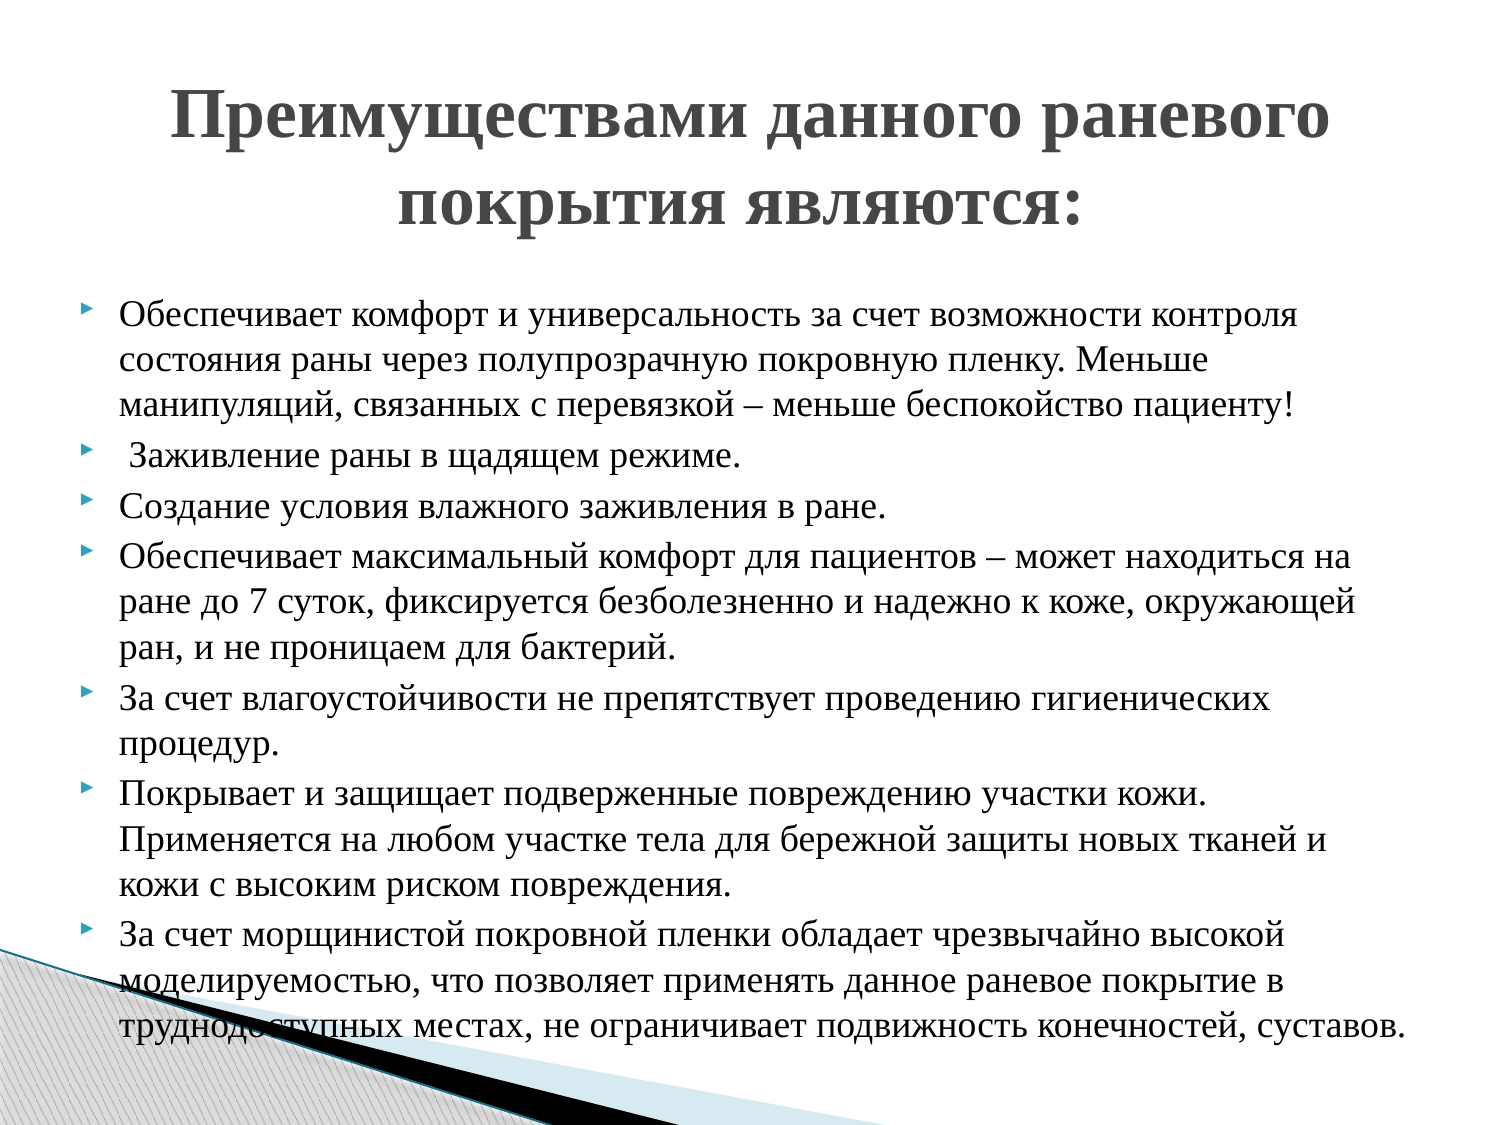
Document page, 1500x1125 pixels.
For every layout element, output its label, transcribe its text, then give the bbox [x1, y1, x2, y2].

title Преимуществами данного раневого покрытия являются: [58, 58, 1425, 247]
list Обеспечивает комфорт и универсальность за счет возможности контроля состояния раны через полупрозрачную покровную пленку. Меньше манипуляций, связанных с перевязкой – меньше беспокойство пациенту! Заживление раны в щадящем режиме. Создание условия влажного заживления в ране. Обеспечивает максимальный комфорт для пациентов – может находиться на ране до 7 суток, фиксируется безболезненно и надежно к коже, окружающей ран, и не проницаем для бактерий. За счет влагоустойчивости не препятствует проведению гигиенических процедур. Покрывает и защищает подверженные повреждению участки кожи. Применяется на любом участке тела для бережной защиты новых тканей и кожи с высоким риском повреждения. За счет морщинистой покровной пленки обладает чрезвычайно высокой моделируемостью, что позволяет применять данное раневое покрытие в труднодоступных местах, не ограничивает подвижность конечностей, суставов. [46, 281, 1425, 1102]
